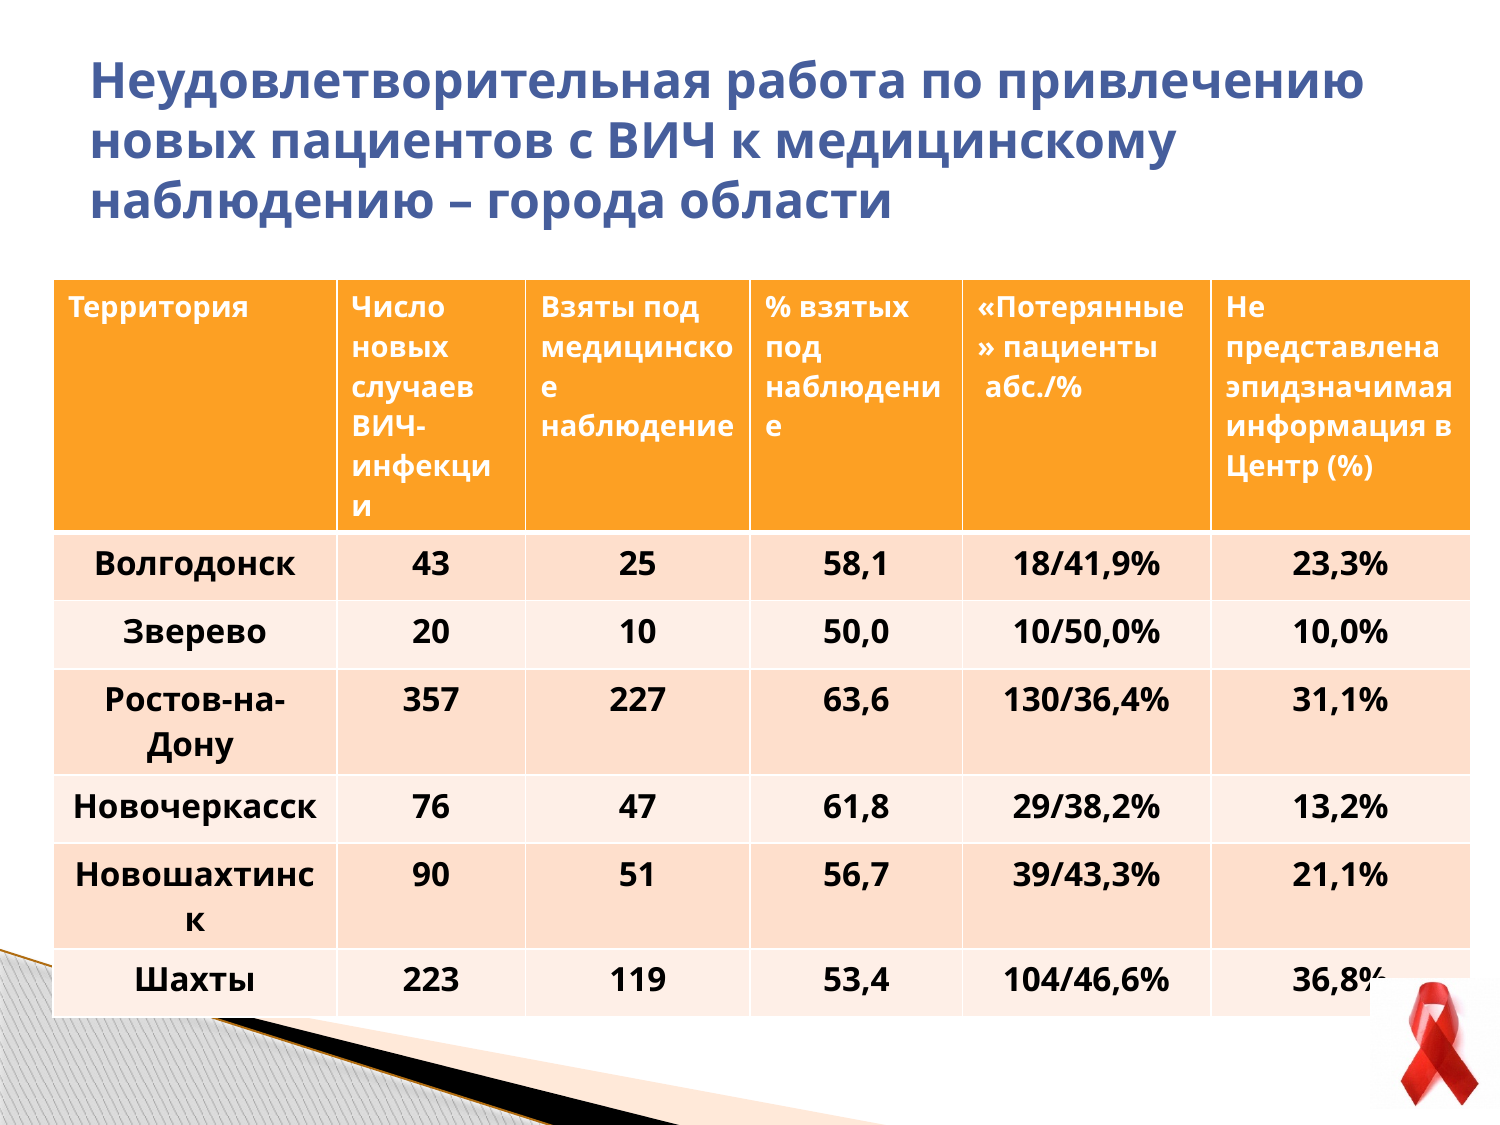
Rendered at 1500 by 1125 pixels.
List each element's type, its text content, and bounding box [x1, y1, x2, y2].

title Неудовлетворительная работа по привлечению новых пациентов с ВИЧ к медицинскому наблюдению – города области [75, 45, 1425, 233]
table_cell 39/43,3% [963, 844, 1210, 948]
table_header % взятых под наблюдение [751, 280, 962, 530]
table_cell 61,8 [751, 776, 962, 842]
table_cell 53,4 [751, 950, 962, 1016]
table_cell 130/36,4% [963, 670, 1210, 774]
table_header «Потерянные» пациенты абс./% [963, 280, 1210, 530]
table_cell Шахты [54, 950, 336, 1016]
table_cell 58,1 [751, 535, 962, 600]
table_cell 10/50,0% [963, 601, 1210, 668]
table_cell 50,0 [751, 601, 962, 668]
table_header Взяты под медицинское наблюдение [526, 280, 749, 530]
table_cell 56,7 [751, 844, 962, 948]
table_cell 223 [338, 950, 525, 1016]
table_cell 18/41,9% [963, 535, 1210, 600]
table_cell 227 [526, 670, 749, 774]
table_cell 76 [338, 776, 525, 842]
table_cell Волгодонск [54, 535, 336, 600]
table_cell 20 [338, 601, 525, 668]
table_cell 357 [338, 670, 525, 774]
table_header Территория [54, 280, 336, 530]
table_cell 51 [526, 844, 749, 948]
picture [1369, 977, 1500, 1109]
table_cell 43 [338, 535, 525, 600]
table_cell Ростов-на-Дону [54, 670, 336, 774]
table_cell 104/46,6% [963, 950, 1210, 1016]
table_cell 23,3% [1212, 535, 1470, 600]
table_cell Новошахтинск [54, 844, 336, 948]
table_cell 25 [526, 535, 749, 600]
table_cell 119 [526, 950, 749, 1016]
table_cell 29/38,2% [963, 776, 1210, 842]
table_cell 31,1% [1212, 670, 1470, 774]
table_cell 21,1% [1212, 844, 1470, 948]
table_header Число новых случаев ВИЧ-инфекции [338, 280, 525, 530]
table_header Не представлена эпидзначимая информация в Центр (%) [1212, 280, 1470, 530]
table_cell 10,0% [1212, 601, 1470, 668]
table_cell Зверево [54, 601, 336, 668]
table_cell 90 [338, 844, 525, 948]
table_cell Новочеркасск [54, 776, 336, 842]
table_cell 10 [526, 601, 749, 668]
table_cell 36,8% [1212, 950, 1470, 1016]
table_cell 63,6 [751, 670, 962, 774]
table_cell 13,2% [1212, 776, 1470, 842]
table_cell 47 [526, 776, 749, 842]
